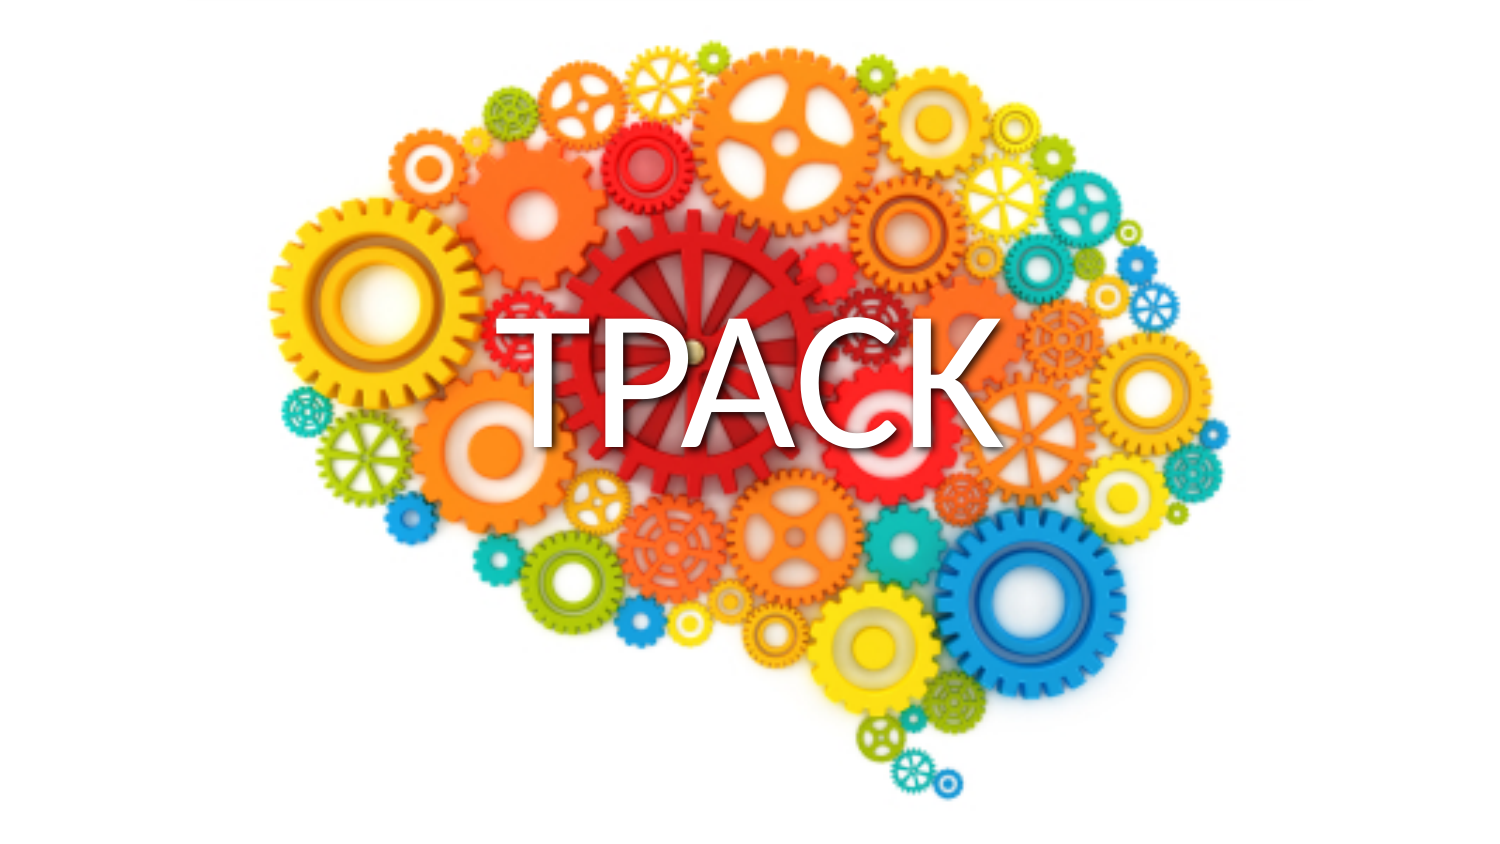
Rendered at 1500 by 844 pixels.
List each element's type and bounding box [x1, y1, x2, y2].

picture [187, 0, 1313, 844]
